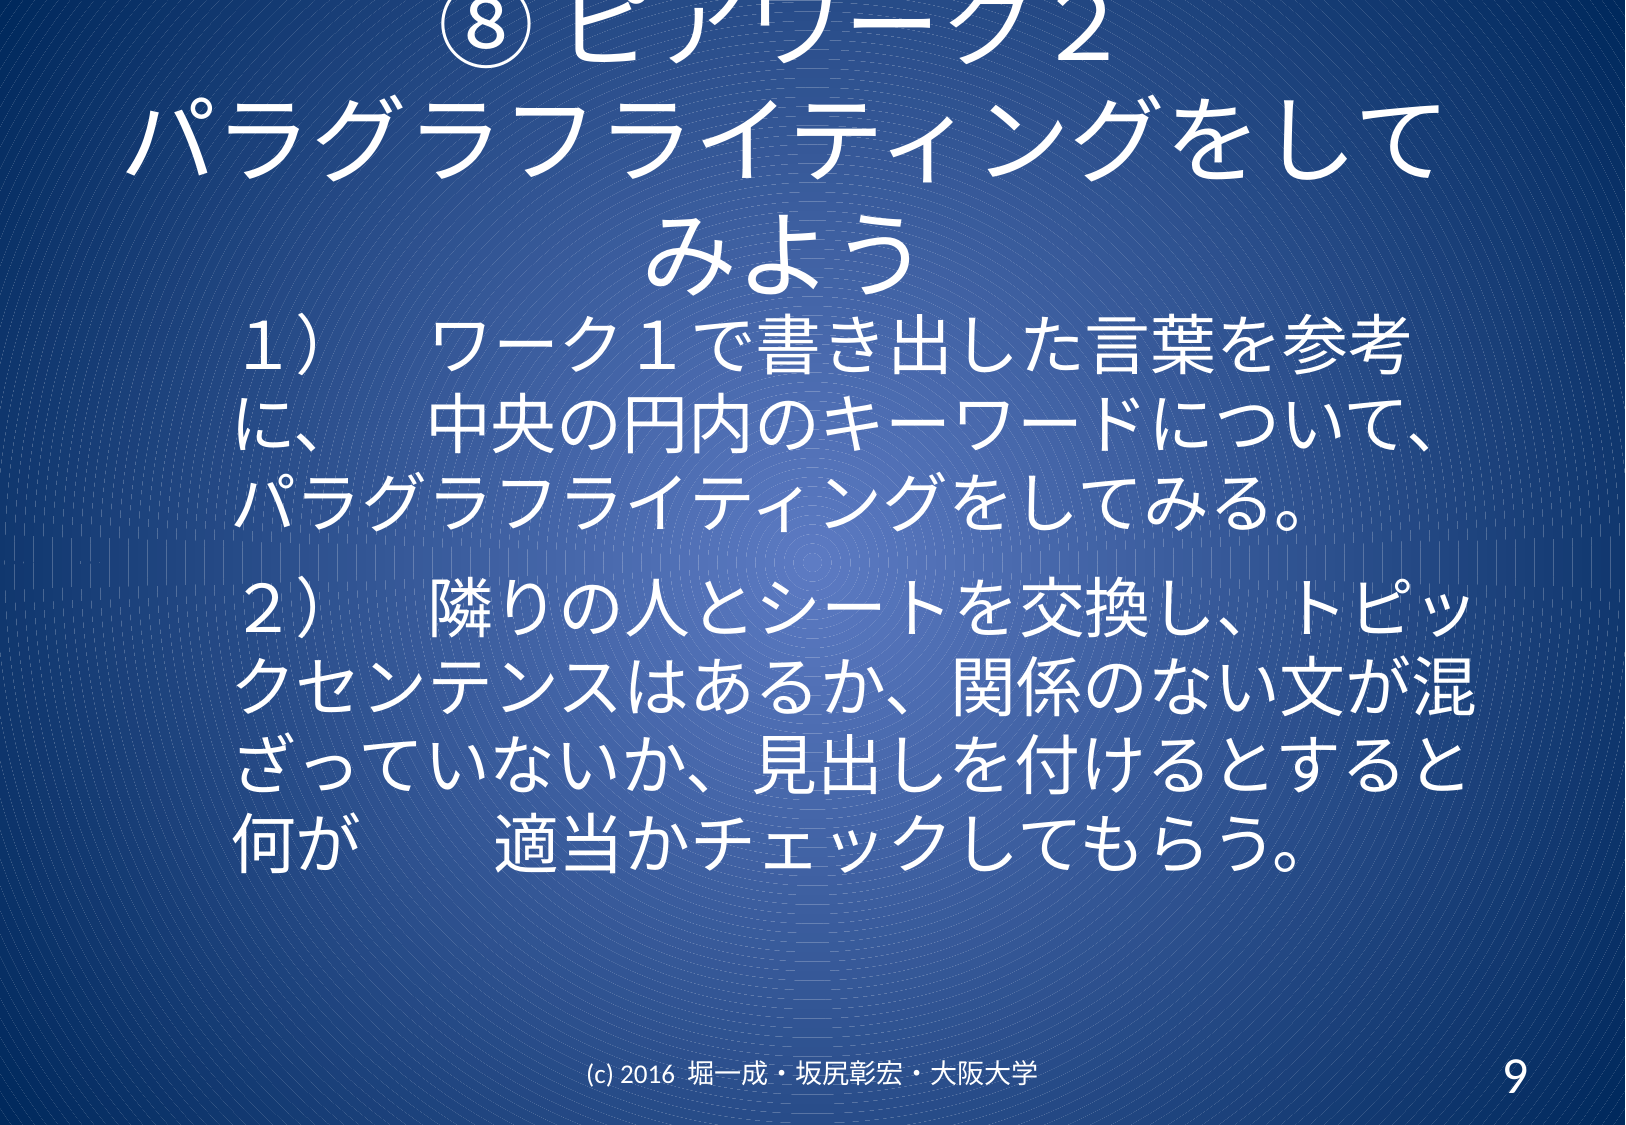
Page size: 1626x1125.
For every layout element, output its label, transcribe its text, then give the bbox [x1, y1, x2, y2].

subtitle １） ワーク１で書き出した言葉を参考に、 中央の円内のキーワードについて、パラグラフライティングをしてみる。 ２） 隣りの人とシートを交換し、トピックセンテンスはあるか、関係のない文が混ざっていないか、見出しを付けるとすると何が 適当かチェックしてもらう。 [213, 295, 1531, 936]
slide_number 9 [1164, 1042, 1544, 1103]
title ⑧ピアワーク２ パラグラフライティングをしてみよう [66, 16, 1504, 259]
footer (c) 2016 堀一成・坂尻彰宏・大阪大学 [555, 1042, 1070, 1103]
